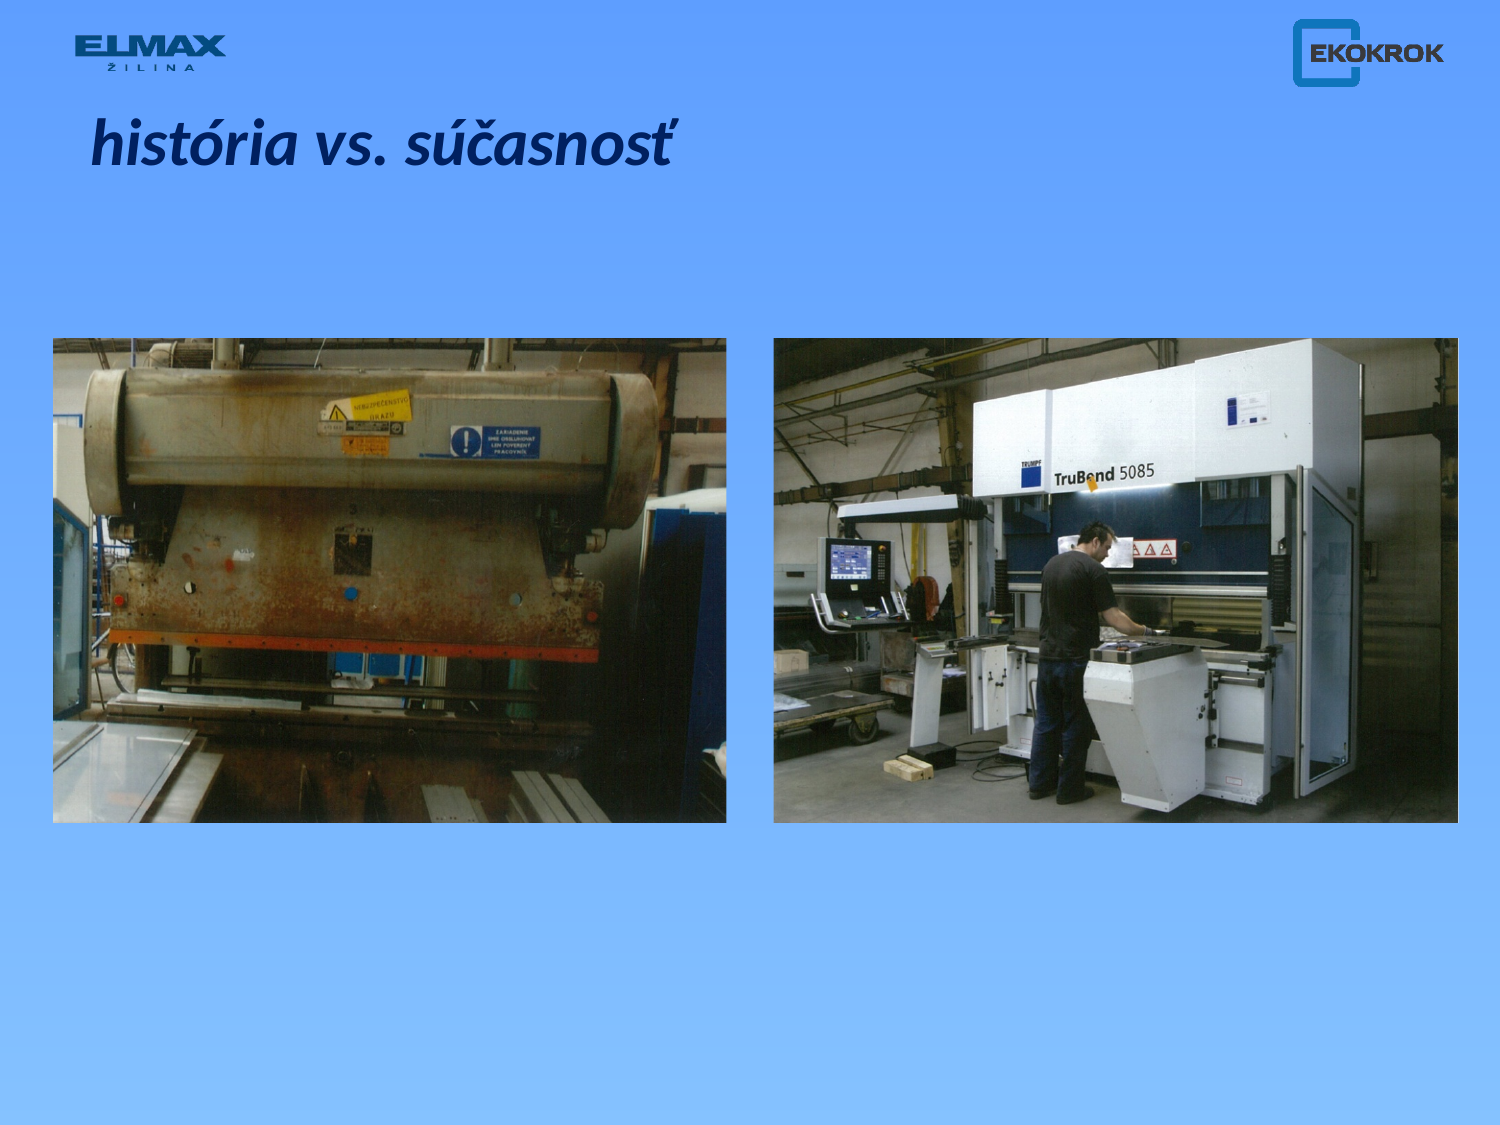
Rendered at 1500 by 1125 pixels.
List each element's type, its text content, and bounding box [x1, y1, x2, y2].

title história vs. súčasnosť [75, 45, 1425, 233]
picture [773, 337, 1459, 823]
picture [1293, 19, 1444, 87]
picture [52, 337, 727, 823]
picture [74, 35, 226, 71]
